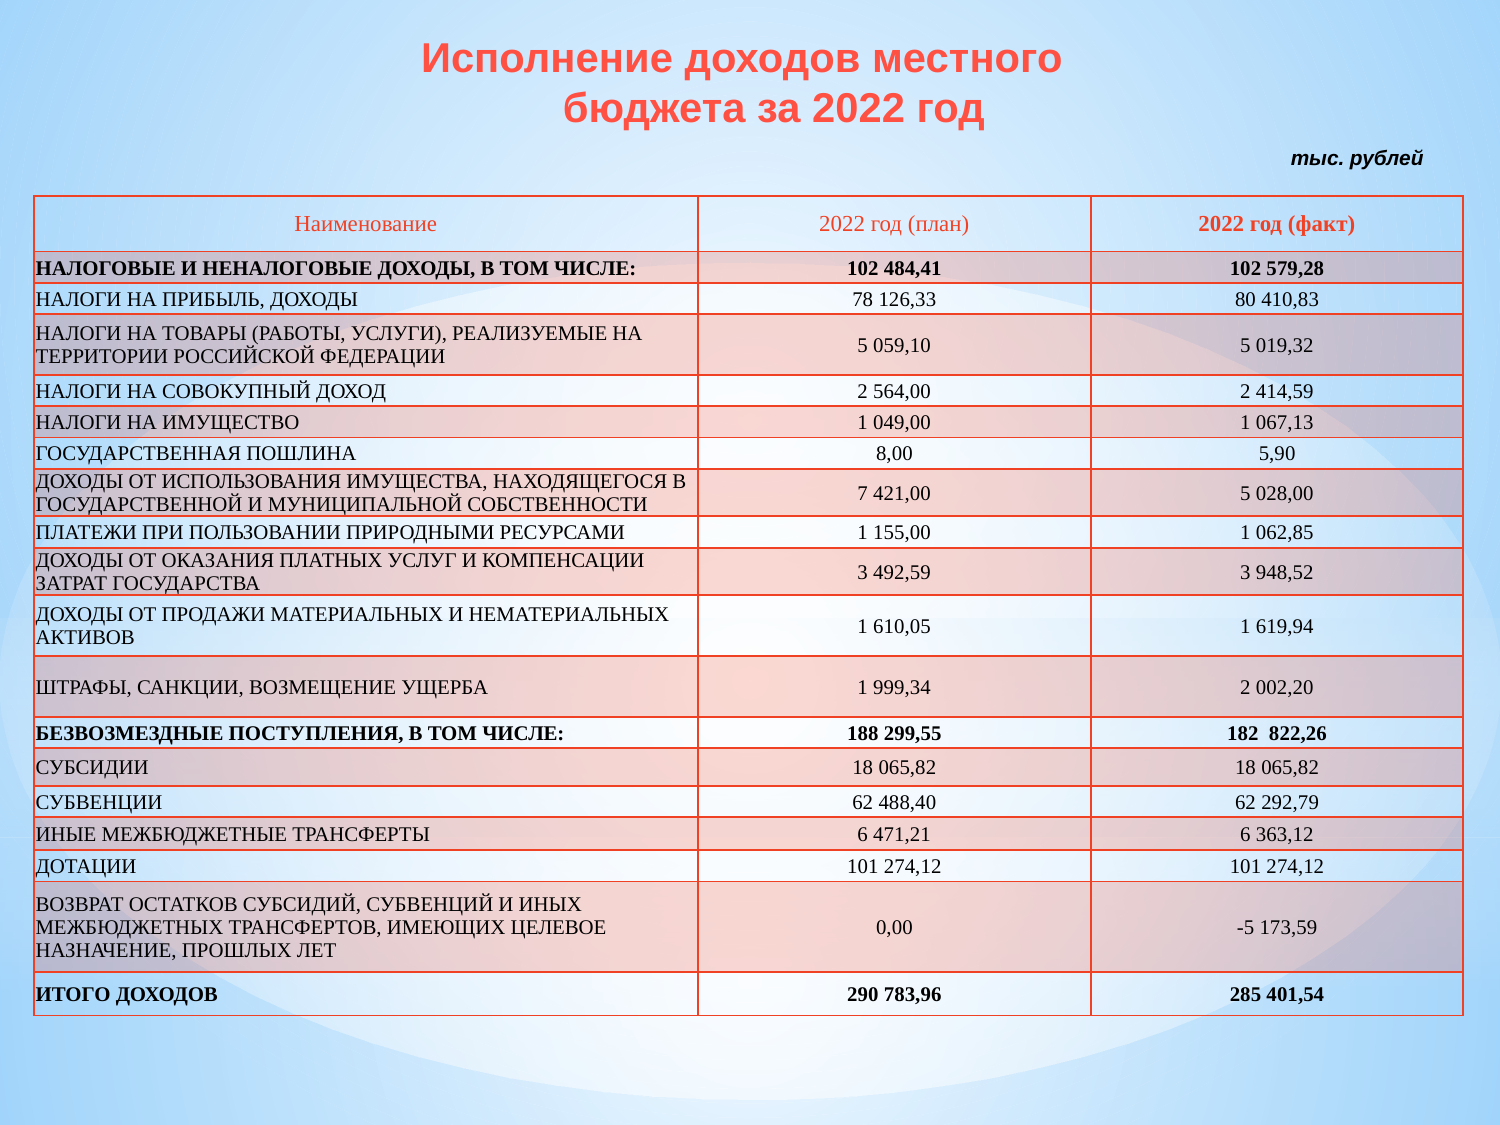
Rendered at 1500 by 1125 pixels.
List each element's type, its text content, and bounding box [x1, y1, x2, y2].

table_cell 188 299,55 [699, 718, 1090, 747]
table_cell СУБСИДИИ [35, 749, 697, 785]
table_cell 290 783,96 [699, 973, 1090, 1015]
table_cell ВОЗВРАТ ОСТАТКОВ СУБСИДИЙ, СУБВЕНЦИЙ И ИНЫХ МЕЖБЮДЖЕТНЫХ ТРАНСФЕРТОВ, ИМЕЮЩИХ ЦЕЛЕВОЕ НАЗНАЧЕНИЕ, ПРОШЛЫХ ЛЕТ [35, 882, 697, 971]
table_cell 0,00 [699, 882, 1090, 971]
table_header 2022 год (план) [699, 197, 1090, 251]
table_cell НАЛОГИ НА ИМУЩЕСТВО [35, 407, 697, 437]
table_cell ДОХОДЫ ОТ ИСПОЛЬЗОВАНИЯ ИМУЩЕСТВА, НАХОДЯЩЕГОСЯ В ГОСУДАРСТВЕННОЙ И МУНИЦИПАЛЬНОЙ СОБСТВЕННОСТИ [35, 470, 697, 515]
table_header Наименование [35, 197, 697, 251]
table_cell 1 999,34 [699, 657, 1090, 716]
table_cell 102 484,41 [699, 252, 1090, 282]
table_cell 5 028,00 [1092, 470, 1462, 515]
table_cell ДОХОДЫ ОТ ПРОДАЖИ МАТЕРИАЛЬНЫХ И НЕМАТЕРИАЛЬНЫХ АКТИВОВ [35, 596, 697, 655]
table_cell 101 274,12 [1092, 851, 1462, 881]
table_cell 8,00 [699, 438, 1090, 468]
table_cell 5 019,32 [1092, 315, 1462, 374]
table_cell 1 619,94 [1092, 596, 1462, 655]
table_cell 5 059,10 [699, 315, 1090, 374]
table_cell 182 822,26 [1092, 718, 1462, 747]
table_cell НАЛОГИ НА ПРИБЫЛЬ, ДОХОДЫ [35, 284, 697, 313]
table_cell -5 173,59 [1092, 882, 1462, 971]
table_cell 7 421,00 [699, 470, 1090, 515]
table_cell 1 049,00 [699, 407, 1090, 437]
table_cell 18 065,82 [699, 749, 1090, 785]
title Исполнение доходов местного бюджета за 2022 год [70, 23, 1425, 141]
table_cell 285 401,54 [1092, 973, 1462, 1015]
table_cell 3 492,59 [699, 549, 1090, 594]
table_cell НАЛОГОВЫЕ И НЕНАЛОГОВЫЕ ДОХОДЫ, В ТОМ ЧИСЛЕ: [35, 252, 697, 282]
table_cell 2 002,20 [1092, 657, 1462, 716]
table_cell 102 579,28 [1092, 252, 1462, 282]
table_cell СУБВЕНЦИИ [35, 787, 697, 816]
table_cell 101 274,12 [699, 851, 1090, 881]
table_cell 78 126,33 [699, 284, 1090, 313]
table_cell 3 948,52 [1092, 549, 1462, 594]
table_cell 62 488,40 [699, 787, 1090, 816]
table_cell 2 564,00 [699, 376, 1090, 405]
table_cell 80 410,83 [1092, 284, 1462, 313]
table_cell ПЛАТЕЖИ ПРИ ПОЛЬЗОВАНИИ ПРИРОДНЫМИ РЕСУРСАМИ [35, 517, 697, 547]
table_cell НАЛОГИ НА СОВОКУПНЫЙ ДОХОД [35, 376, 697, 405]
table_cell БЕЗВОЗМЕЗДНЫЕ ПОСТУПЛЕНИЯ, В ТОМ ЧИСЛЕ: [35, 718, 697, 747]
table_cell 2 414,59 [1092, 376, 1462, 405]
table_cell 1 062,85 [1092, 517, 1462, 547]
table_cell 18 065,82 [1092, 749, 1462, 785]
table_cell 1 155,00 [699, 517, 1090, 547]
table_cell 5,90 [1092, 438, 1462, 468]
table_cell НАЛОГИ НА ТОВАРЫ (РАБОТЫ, УСЛУГИ), РЕАЛИЗУЕМЫЕ НА ТЕРРИТОРИИ РОССИЙСКОЙ ФЕДЕРАЦИИ [35, 315, 697, 374]
table_cell ИНЫЕ МЕЖБЮДЖЕТНЫЕ ТРАНСФЕРТЫ [35, 818, 697, 849]
table_cell ГОСУДАРСТВЕННАЯ ПОШЛИНА [35, 438, 697, 468]
table_cell ДОХОДЫ ОТ ОКАЗАНИЯ ПЛАТНЫХ УСЛУГ И КОМПЕНСАЦИИ ЗАТРАТ ГОСУДАРСТВА [35, 549, 697, 594]
table_cell 1 067,13 [1092, 407, 1462, 437]
table_cell 1 610,05 [699, 596, 1090, 655]
table_cell ДОТАЦИИ [35, 851, 697, 881]
table_cell 6 363,12 [1092, 818, 1462, 849]
table_cell ШТРАФЫ, САНКЦИИ, ВОЗМЕЩЕНИЕ УЩЕРБА [35, 657, 697, 716]
table_cell 62 292,79 [1092, 787, 1462, 816]
table_cell 6 471,21 [699, 818, 1090, 849]
table_header 2022 год (факт) [1092, 197, 1462, 251]
text_box тыс. рублей [1276, 137, 1460, 177]
table_cell ИТОГО ДОХОДОВ [35, 973, 697, 1015]
